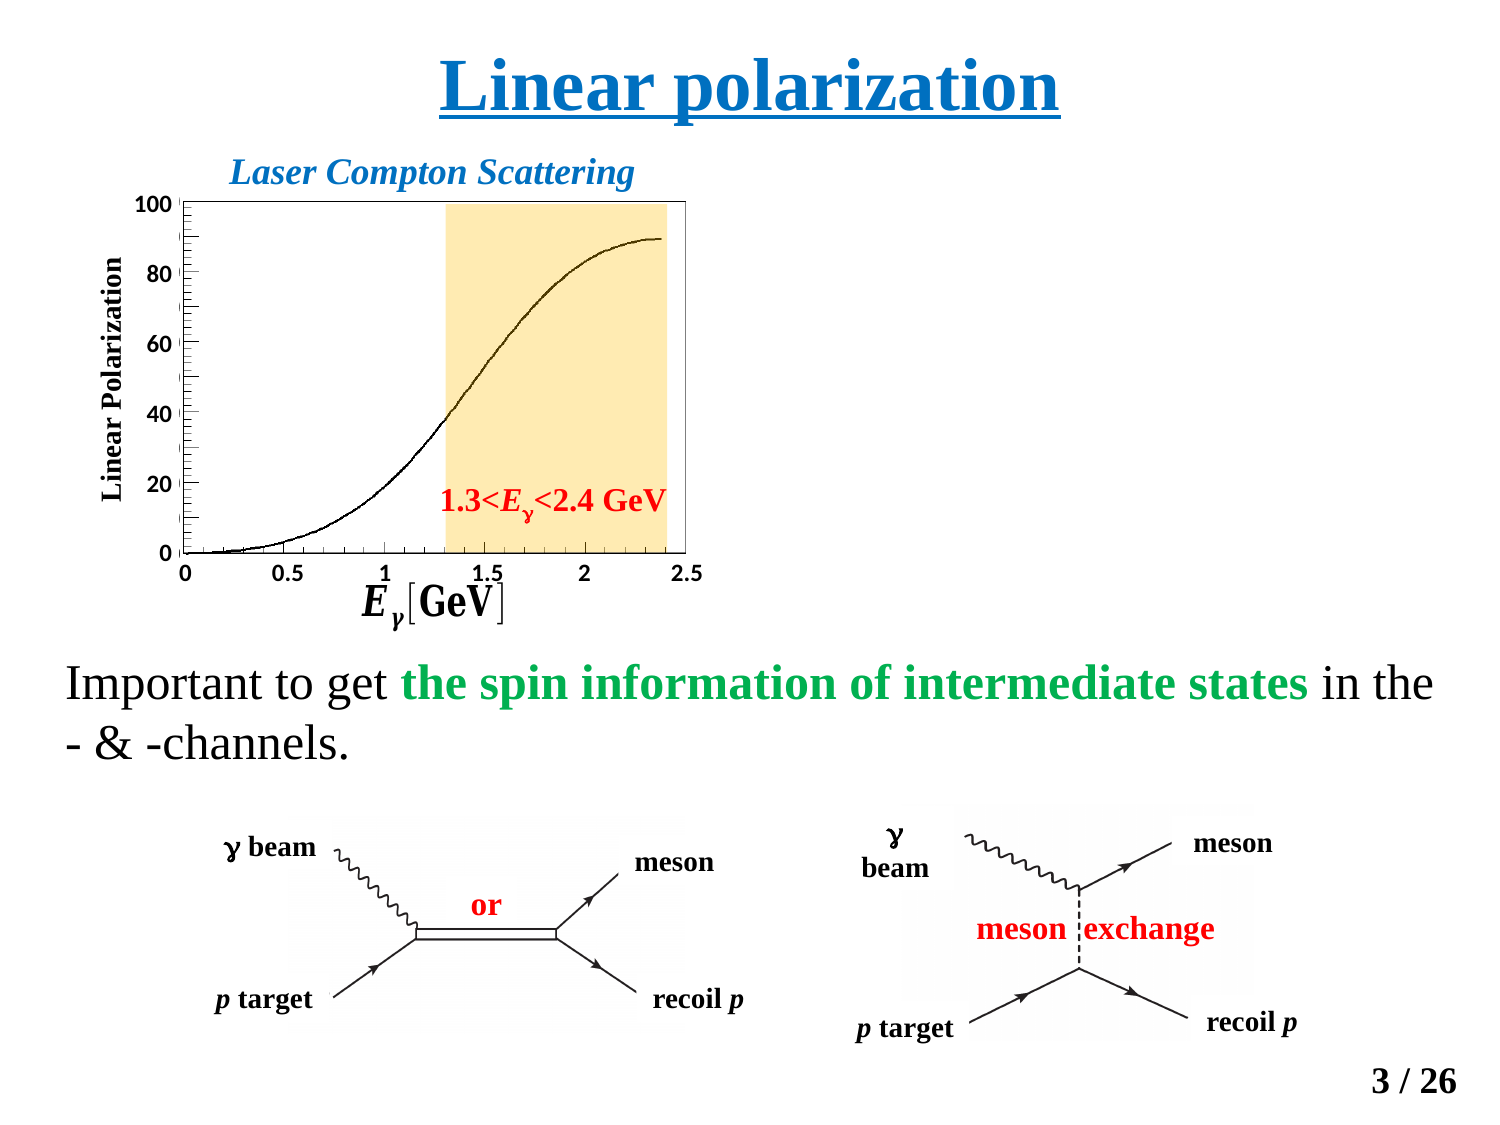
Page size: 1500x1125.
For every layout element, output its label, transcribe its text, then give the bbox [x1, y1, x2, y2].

text_box Linear polarization [424, 28, 1076, 134]
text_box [84, 139, 723, 633]
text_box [199, 815, 761, 1034]
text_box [836, 804, 1314, 1042]
text_box 3 / 26 [1308, 1048, 1472, 1109]
